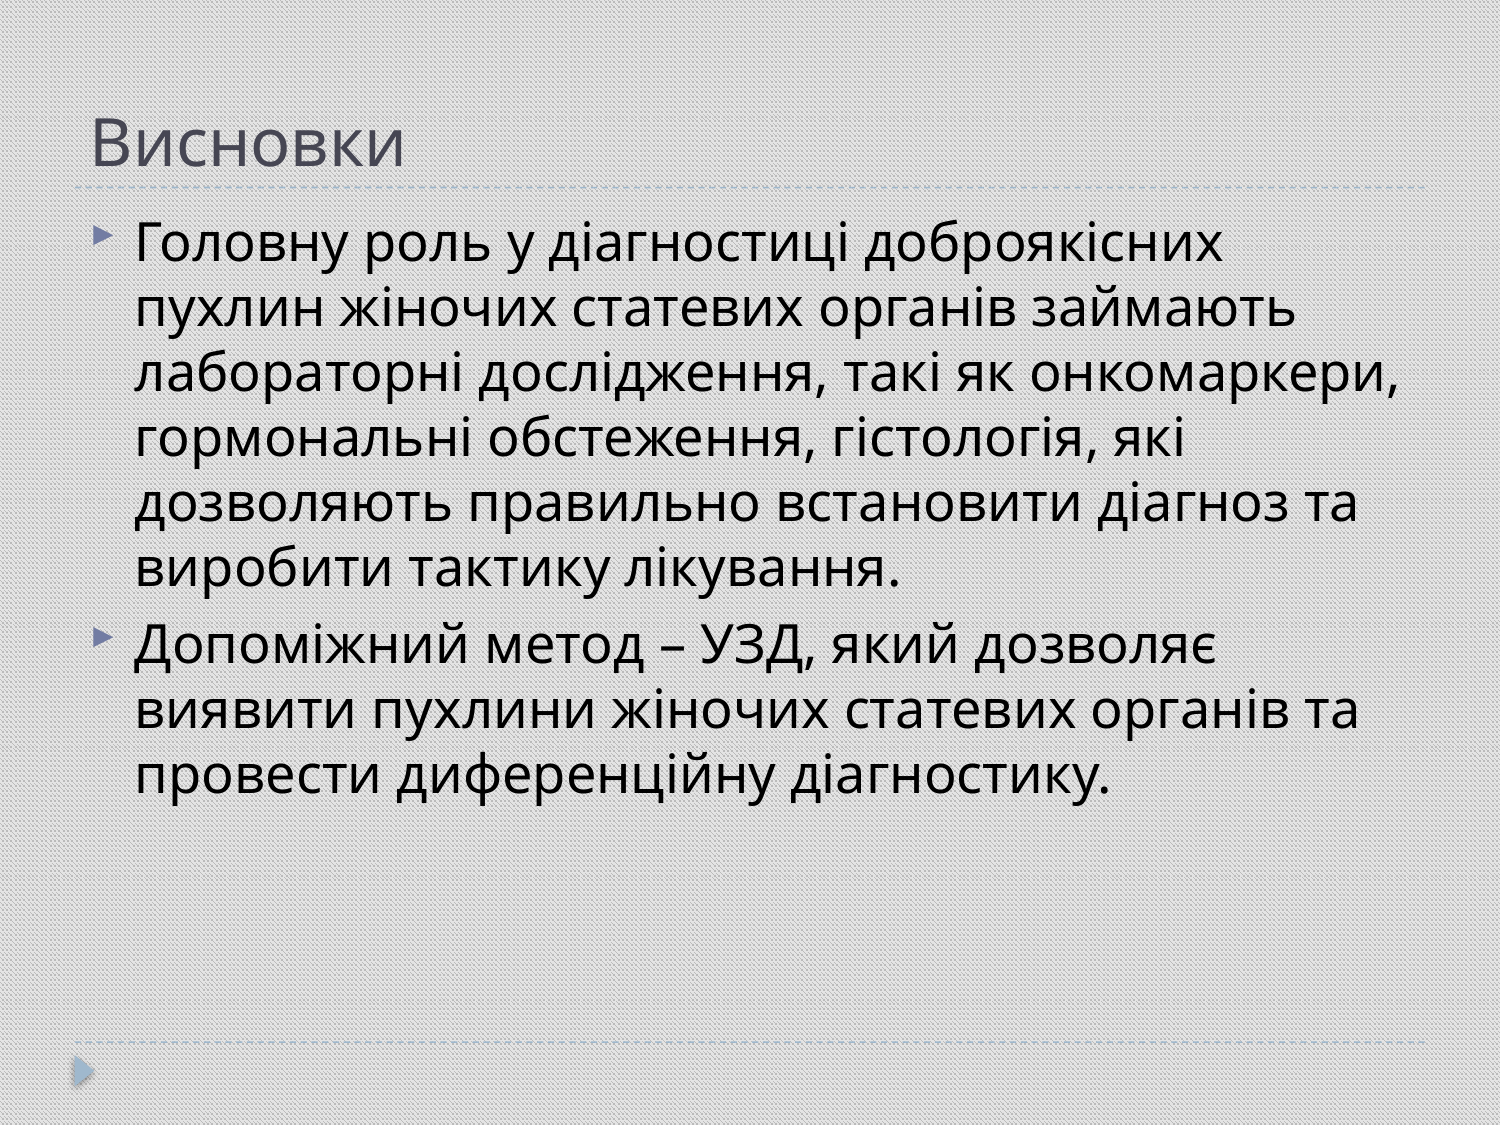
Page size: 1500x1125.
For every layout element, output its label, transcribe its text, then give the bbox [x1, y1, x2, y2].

title Висновки [75, 24, 1425, 188]
list Головну роль у діагностиці доброякісних пухлин жіночих статевих органів займають лабораторні дослідження, такі як онкомаркери, гормональні обстеження, гістологія, які дозволяють правильно встановити діагноз та виробити тактику лікування. Допоміжний метод – УЗД, який дозволяє виявити пухлини жіночих статевих органів та провести диференційну діагностику. [75, 200, 1425, 1010]
